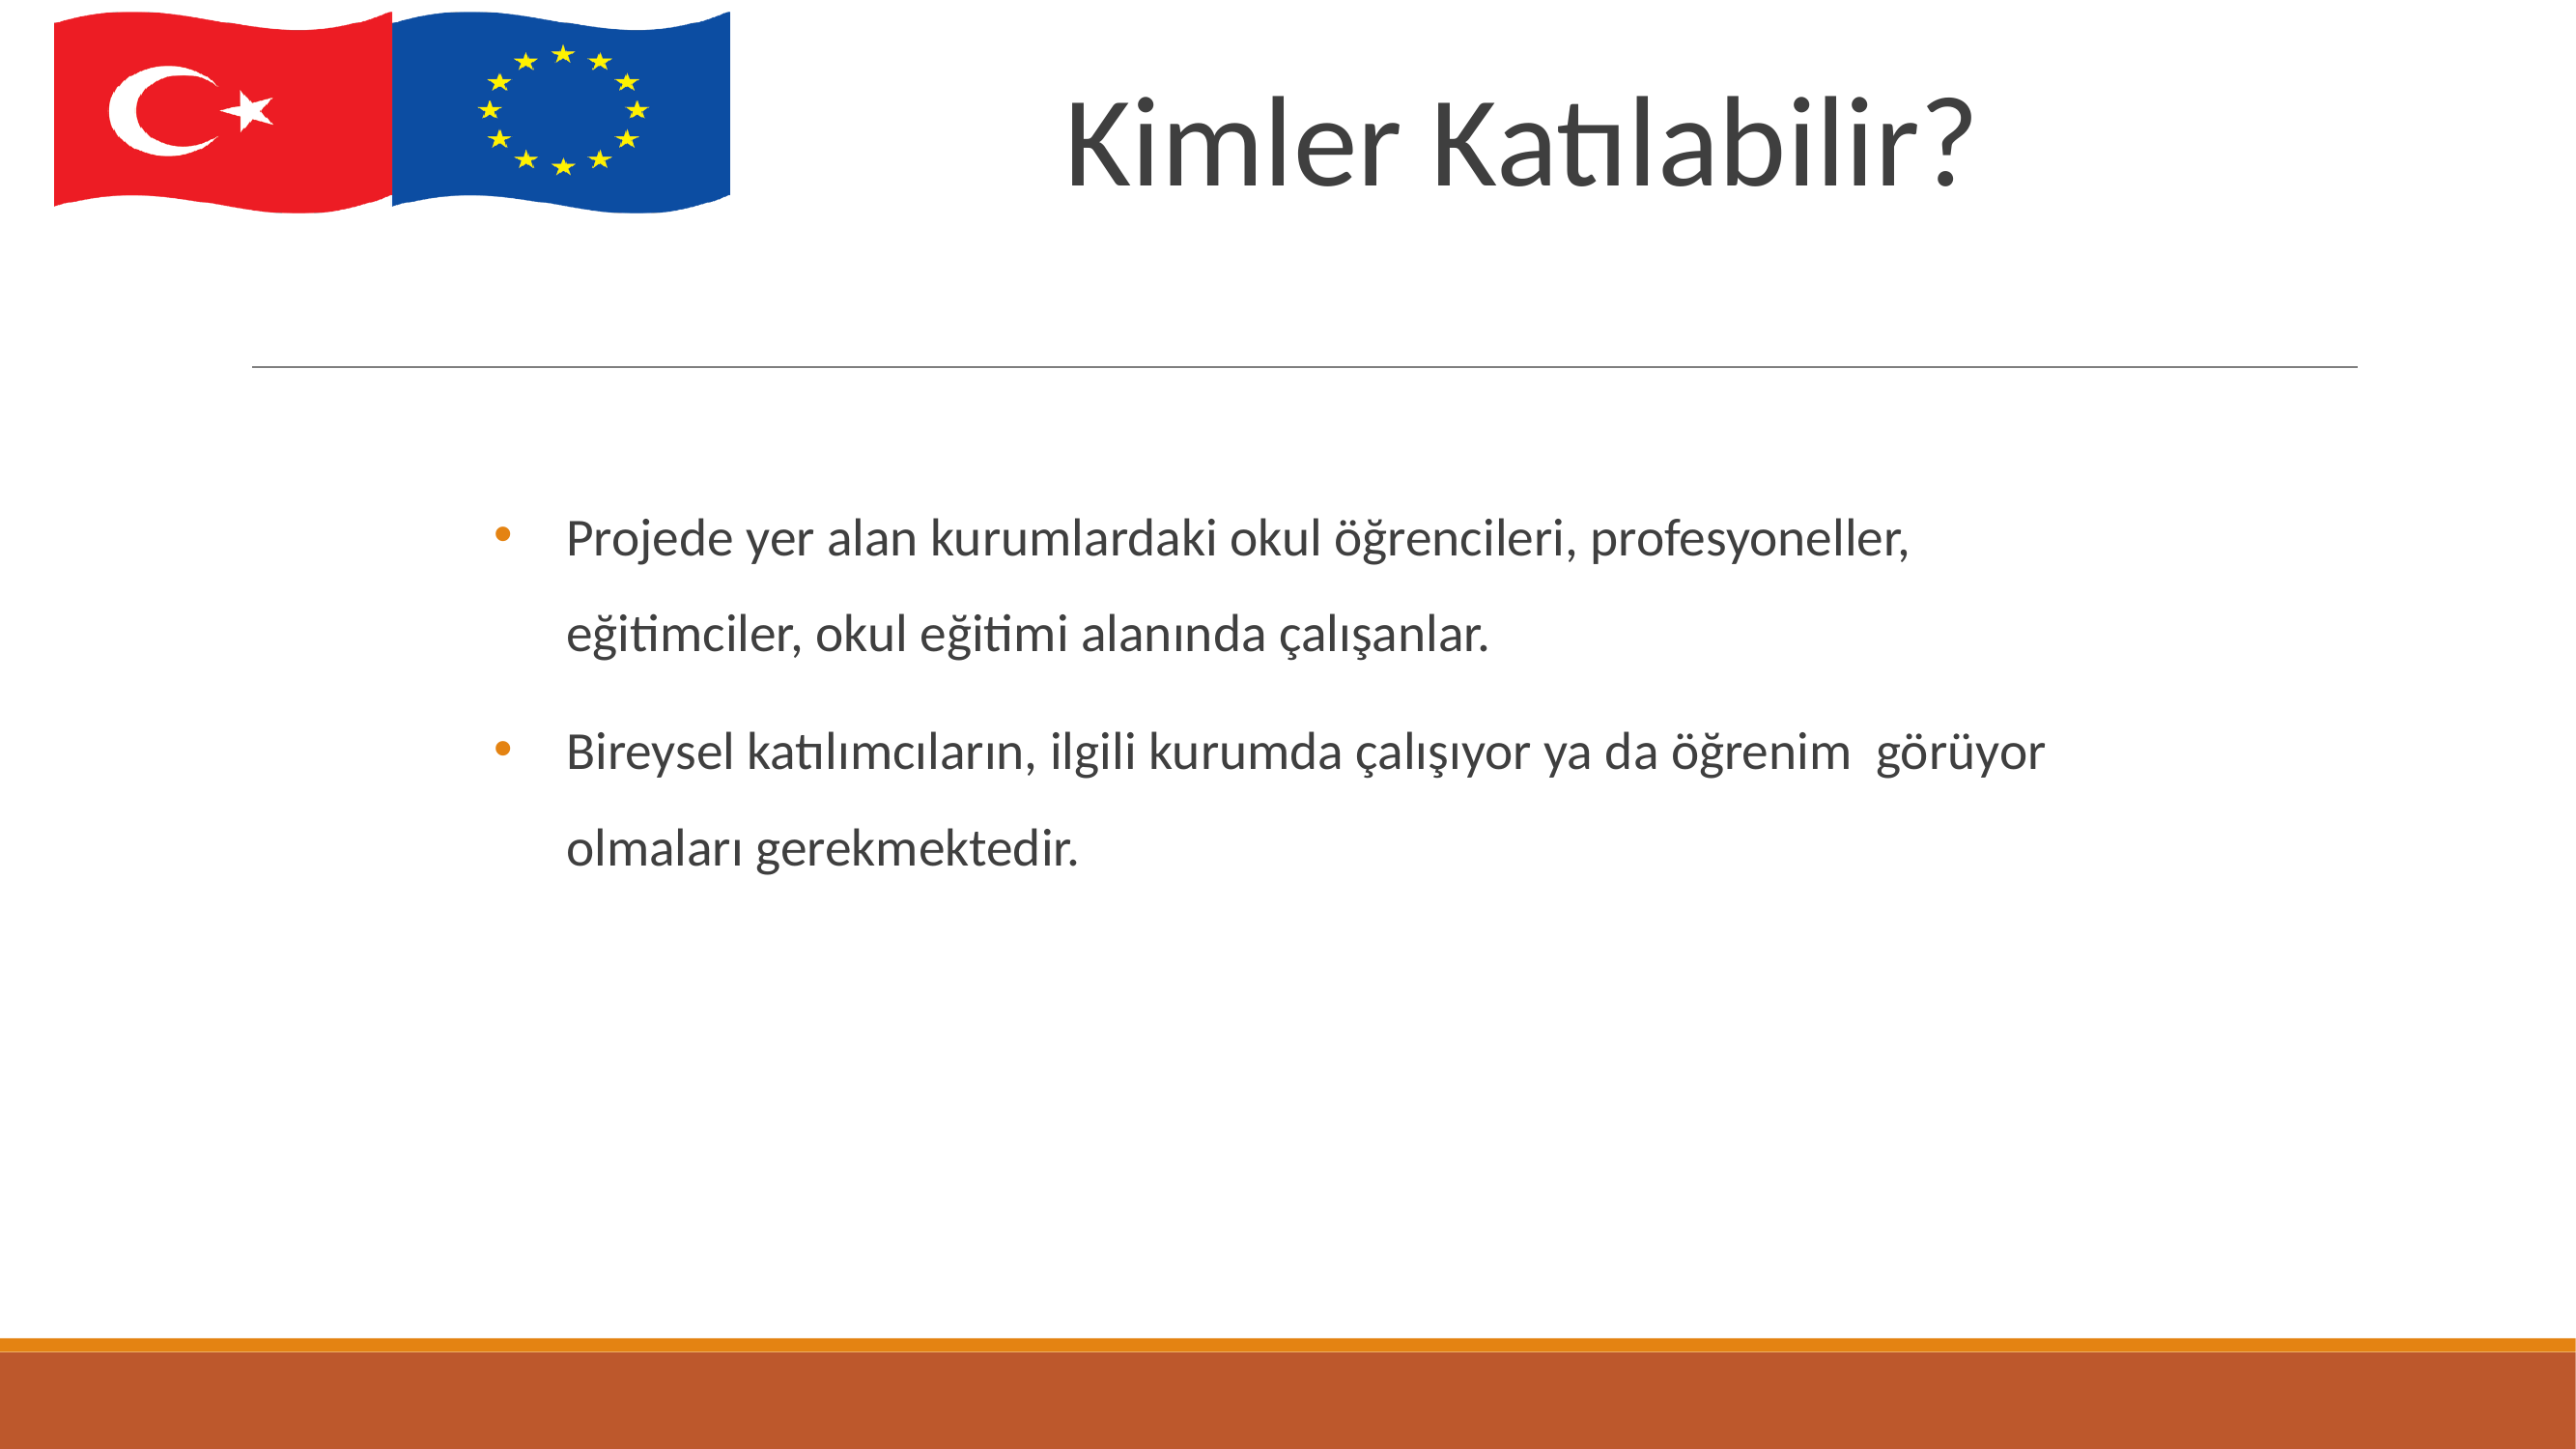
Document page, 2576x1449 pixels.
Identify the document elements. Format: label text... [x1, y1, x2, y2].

picture [54, 0, 730, 223]
list Projede yer alan kurumlardaki okul öğrencileri, profesyoneller, eğitimciler, okul eğitimi alanında çalışanlar. Bireysel katılımcıların, ilgili kurumda çalışıyor ya da öğrenim görüyor olmaları gerekmektedir. [491, 467, 2085, 1296]
title Kimler Katılabilir? [1062, 0, 1996, 212]
